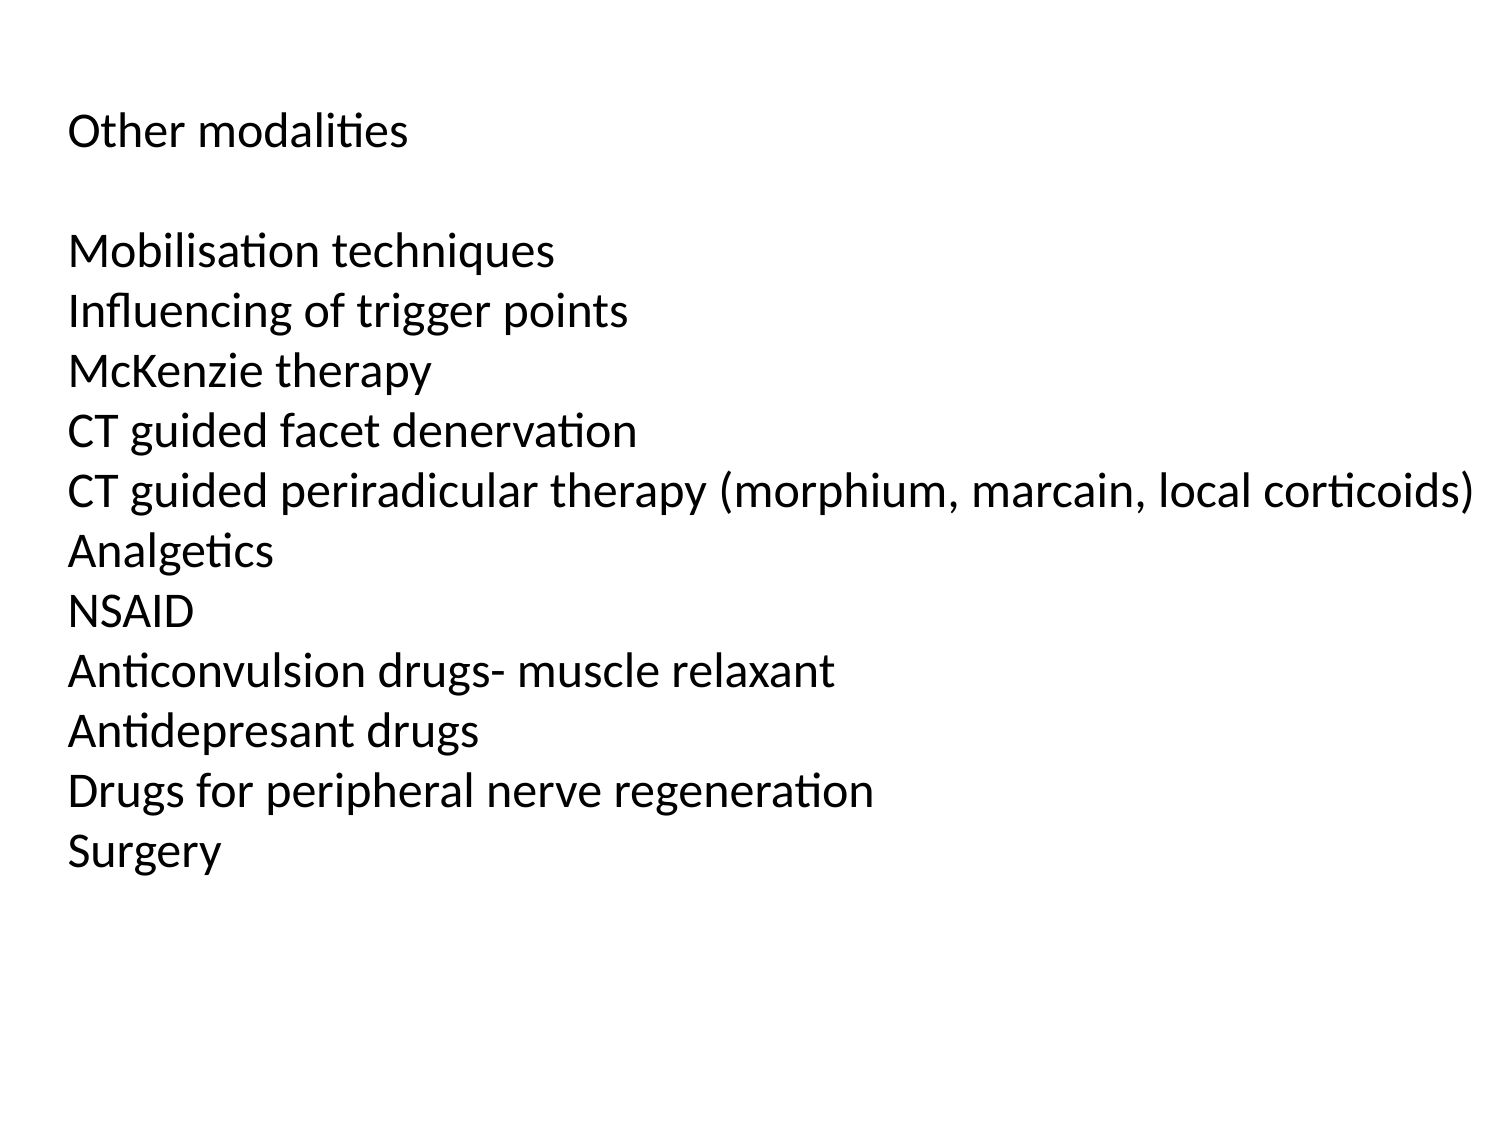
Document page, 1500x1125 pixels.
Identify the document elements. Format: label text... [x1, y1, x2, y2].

text_box Other modalities Mobilisation techniques Influencing of trigger points McKenzie therapy CT guided facet denervation CT guided periradicular therapy (morphium, marcain, local corticoids) Analgetics NSAID Anticonvulsion drugs- muscle relaxant Antidepresant drugs Drugs for peripheral nerve regeneration Surgery [52, 89, 1491, 885]
